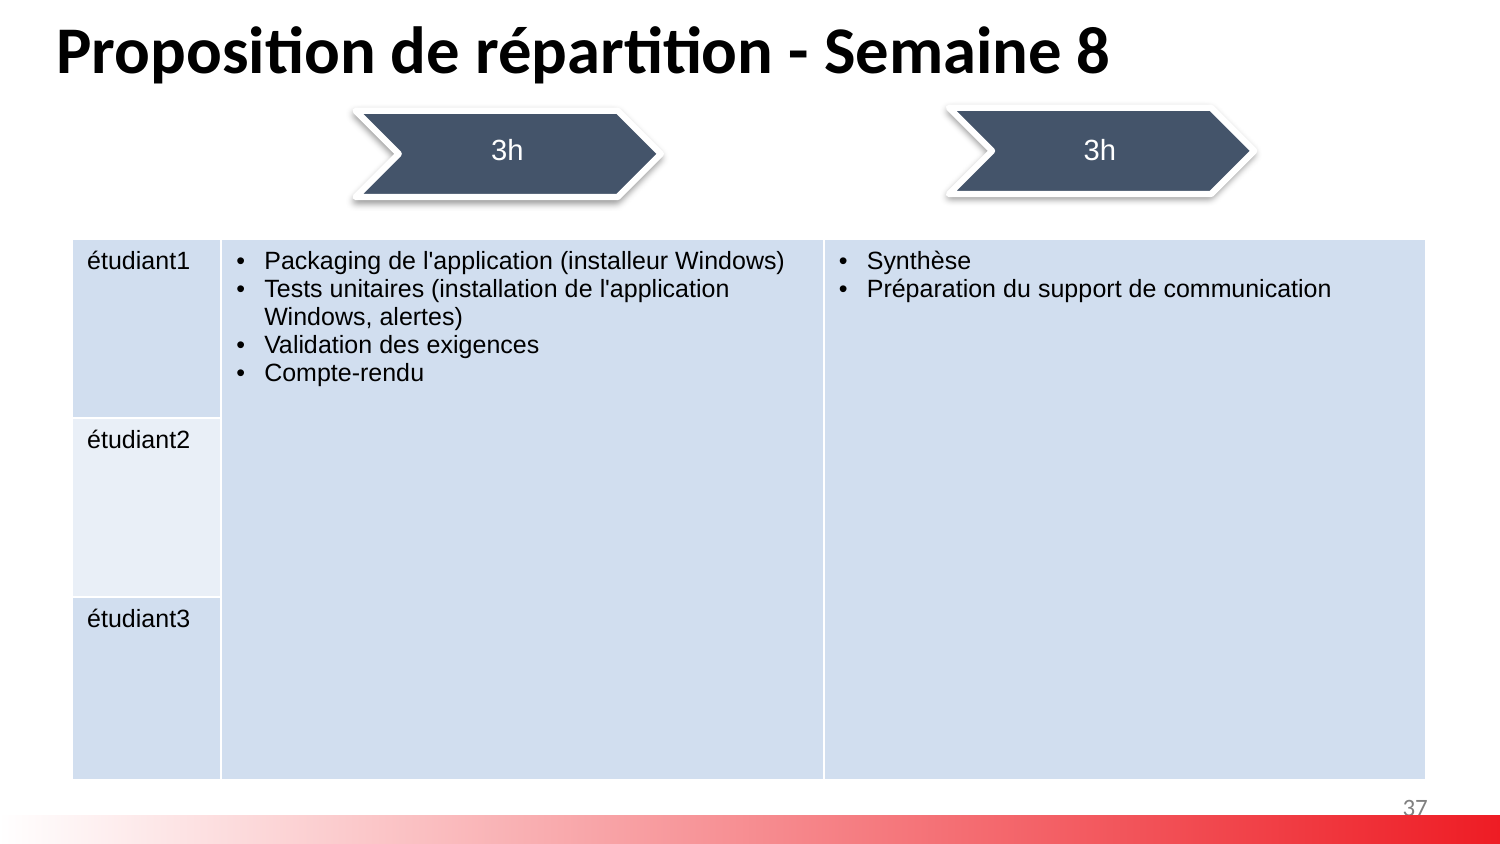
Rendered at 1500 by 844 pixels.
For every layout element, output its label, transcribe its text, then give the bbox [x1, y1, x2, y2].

table_cell étudiant2 [73, 419, 220, 596]
table_cell étudiant3 [73, 598, 220, 779]
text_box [355, 110, 662, 198]
table_header étudiant1 [73, 240, 220, 417]
table_header Synthèse Préparation du support de communication [825, 240, 1425, 779]
text_box Proposition de répartition - Semaine 8 [39, 0, 1314, 96]
table_header Packaging de l'application (installeur Windows) Tests unitaires (installation de l'application Windows, alertes) Validation des exigences Compte-rendu [222, 240, 823, 779]
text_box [948, 107, 1255, 195]
